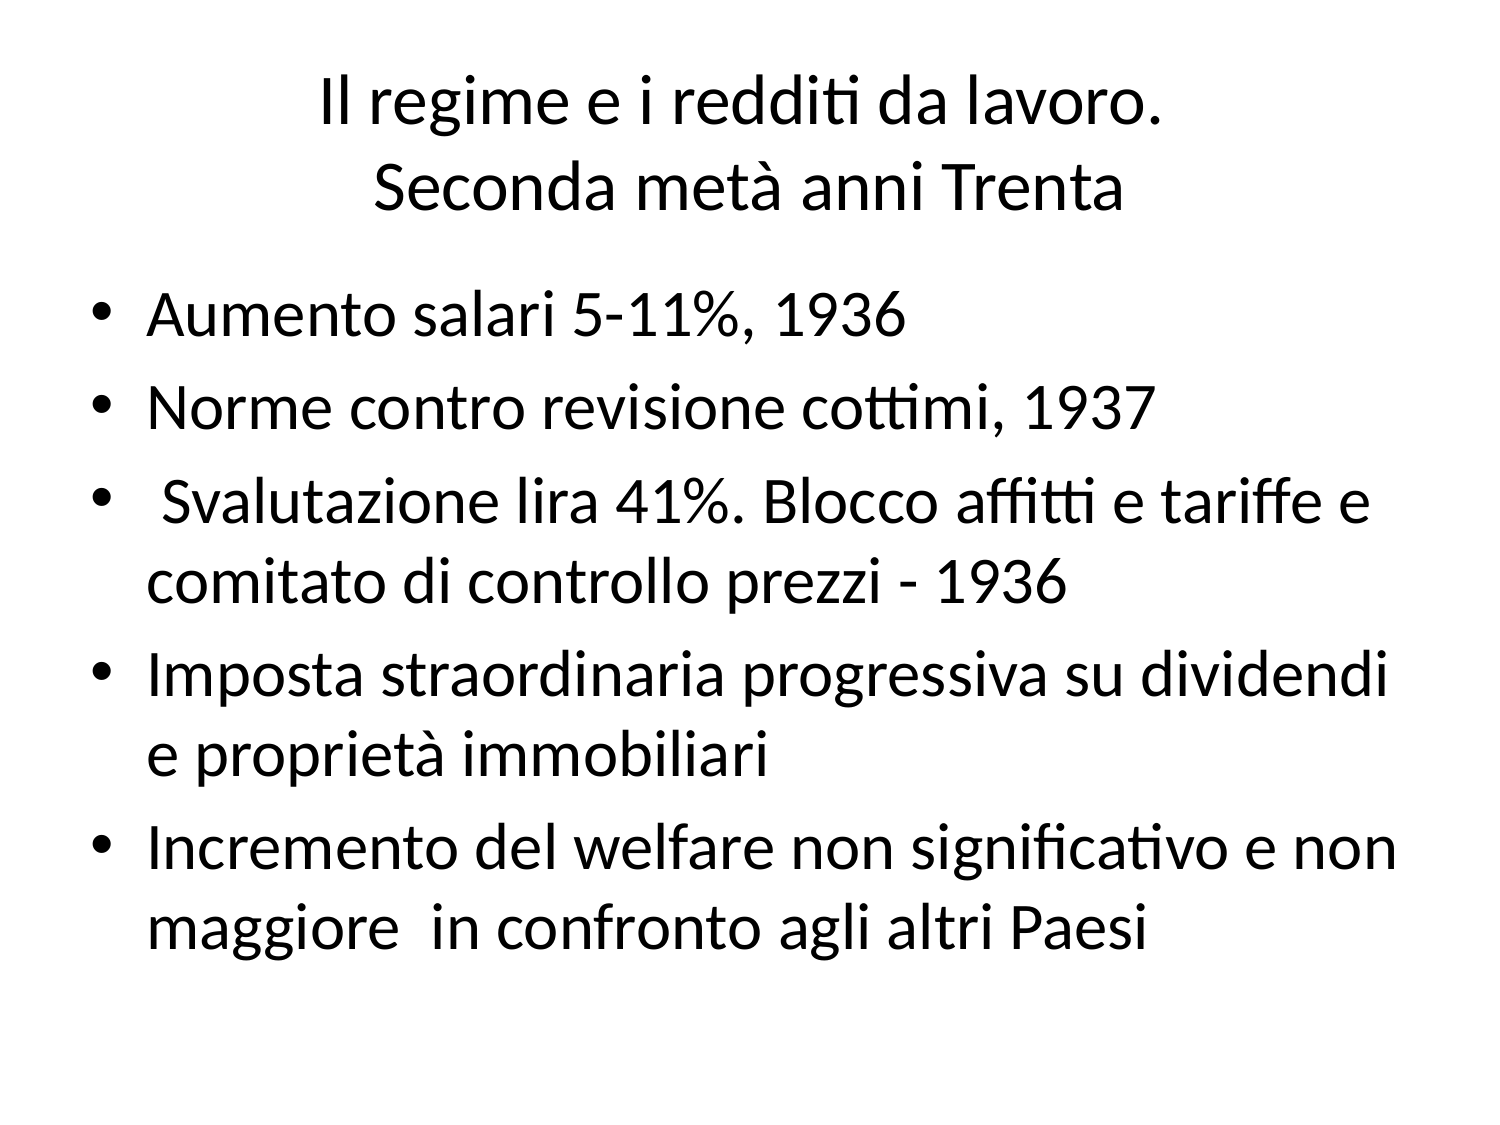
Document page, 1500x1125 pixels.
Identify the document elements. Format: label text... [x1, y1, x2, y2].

title Il regime e i redditi da lavoro. Seconda metà anni Trenta [75, 45, 1425, 233]
list Aumento salari 5-11%, 1936 Norme contro revisione cottimi, 1937 Svalutazione lira 41%. Blocco affitti e tariffe e comitato di controllo prezzi - 1936 Imposta straordinaria progressiva su dividendi e proprietà immobiliari Incremento del welfare non significativo e non maggiore in confronto agli altri Paesi [75, 262, 1425, 1005]
